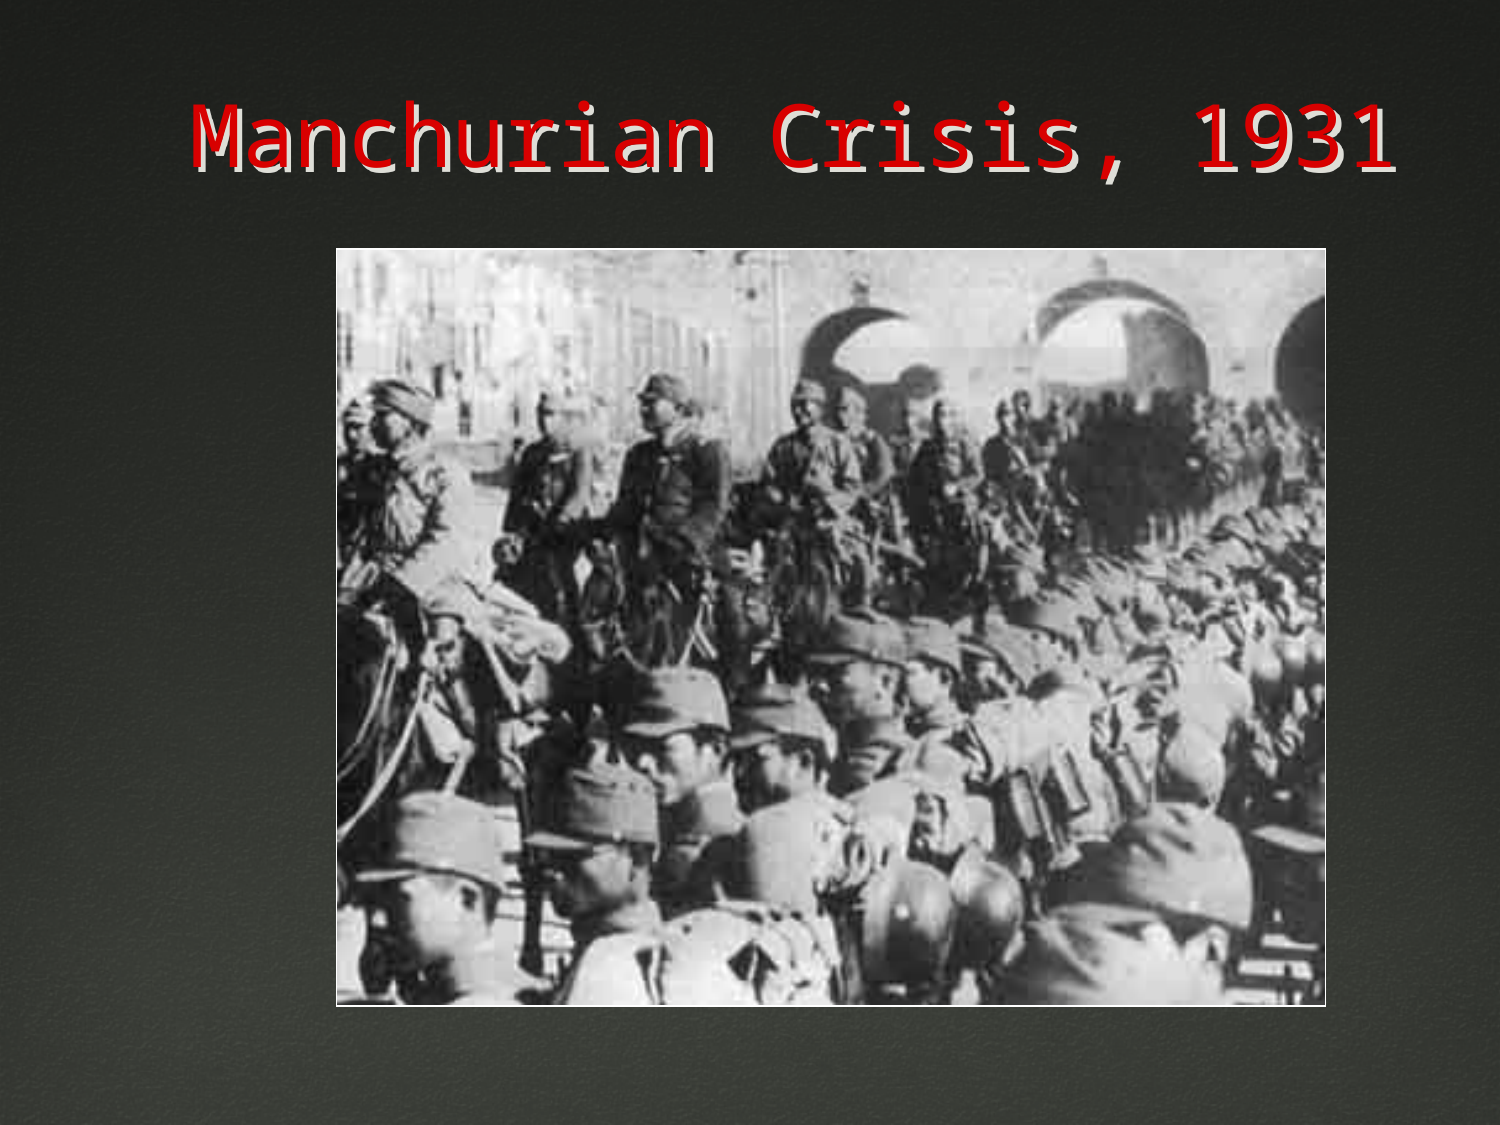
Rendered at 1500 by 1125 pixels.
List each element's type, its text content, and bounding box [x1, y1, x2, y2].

text_box Manchurian Crisis, 1931 [174, 72, 1475, 193]
picture [336, 249, 1326, 1006]
